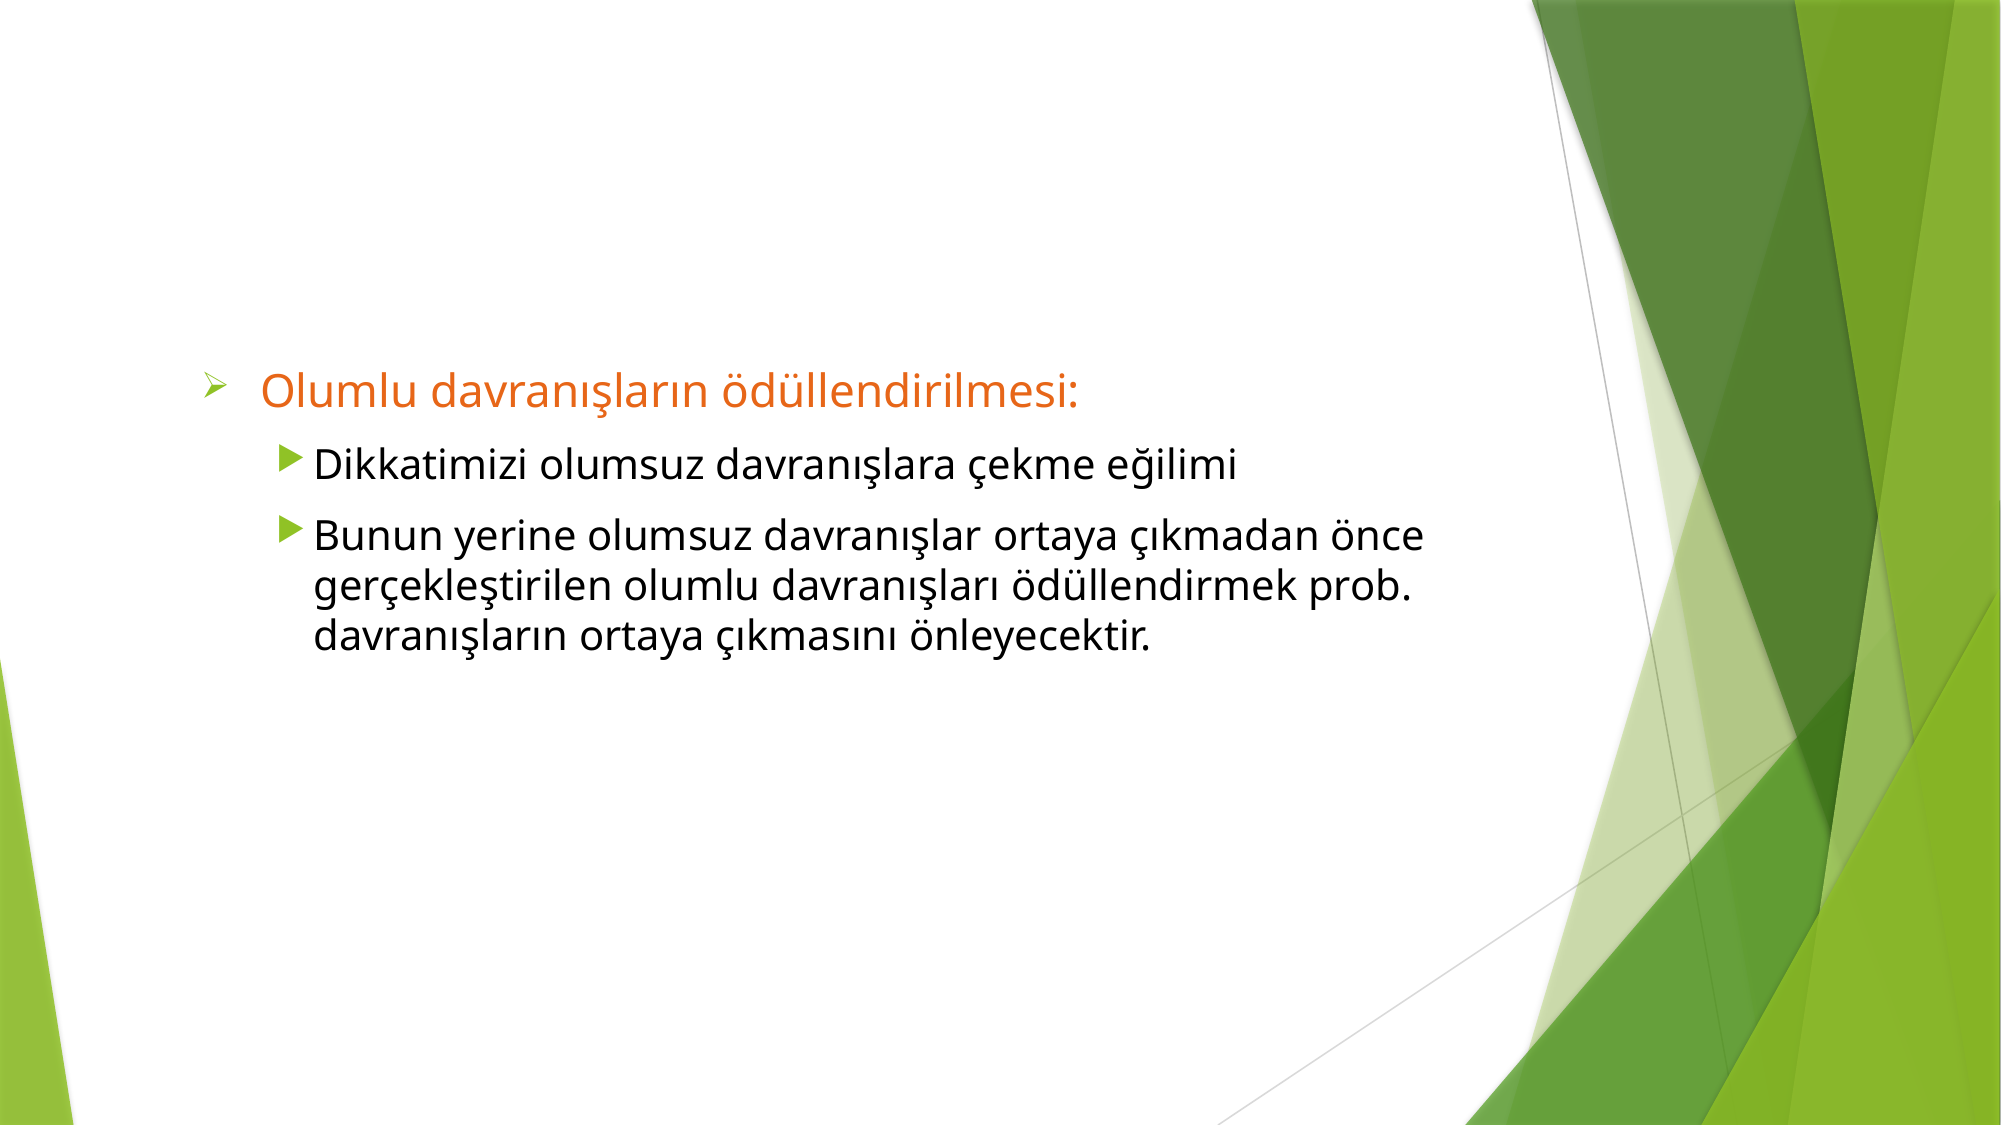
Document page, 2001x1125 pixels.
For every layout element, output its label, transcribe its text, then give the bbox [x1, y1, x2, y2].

list Olumlu davranışların ödüllendirilmesi: Dikkatimizi olumsuz davranışlara çekme eğilimi Bunun yerine olumsuz davranışlar ortaya çıkmadan önce gerçekleştirilen olumlu davranışları ödüllendirmek prob. davranışların ortaya çıkmasını önleyecektir. [111, 354, 1522, 992]
